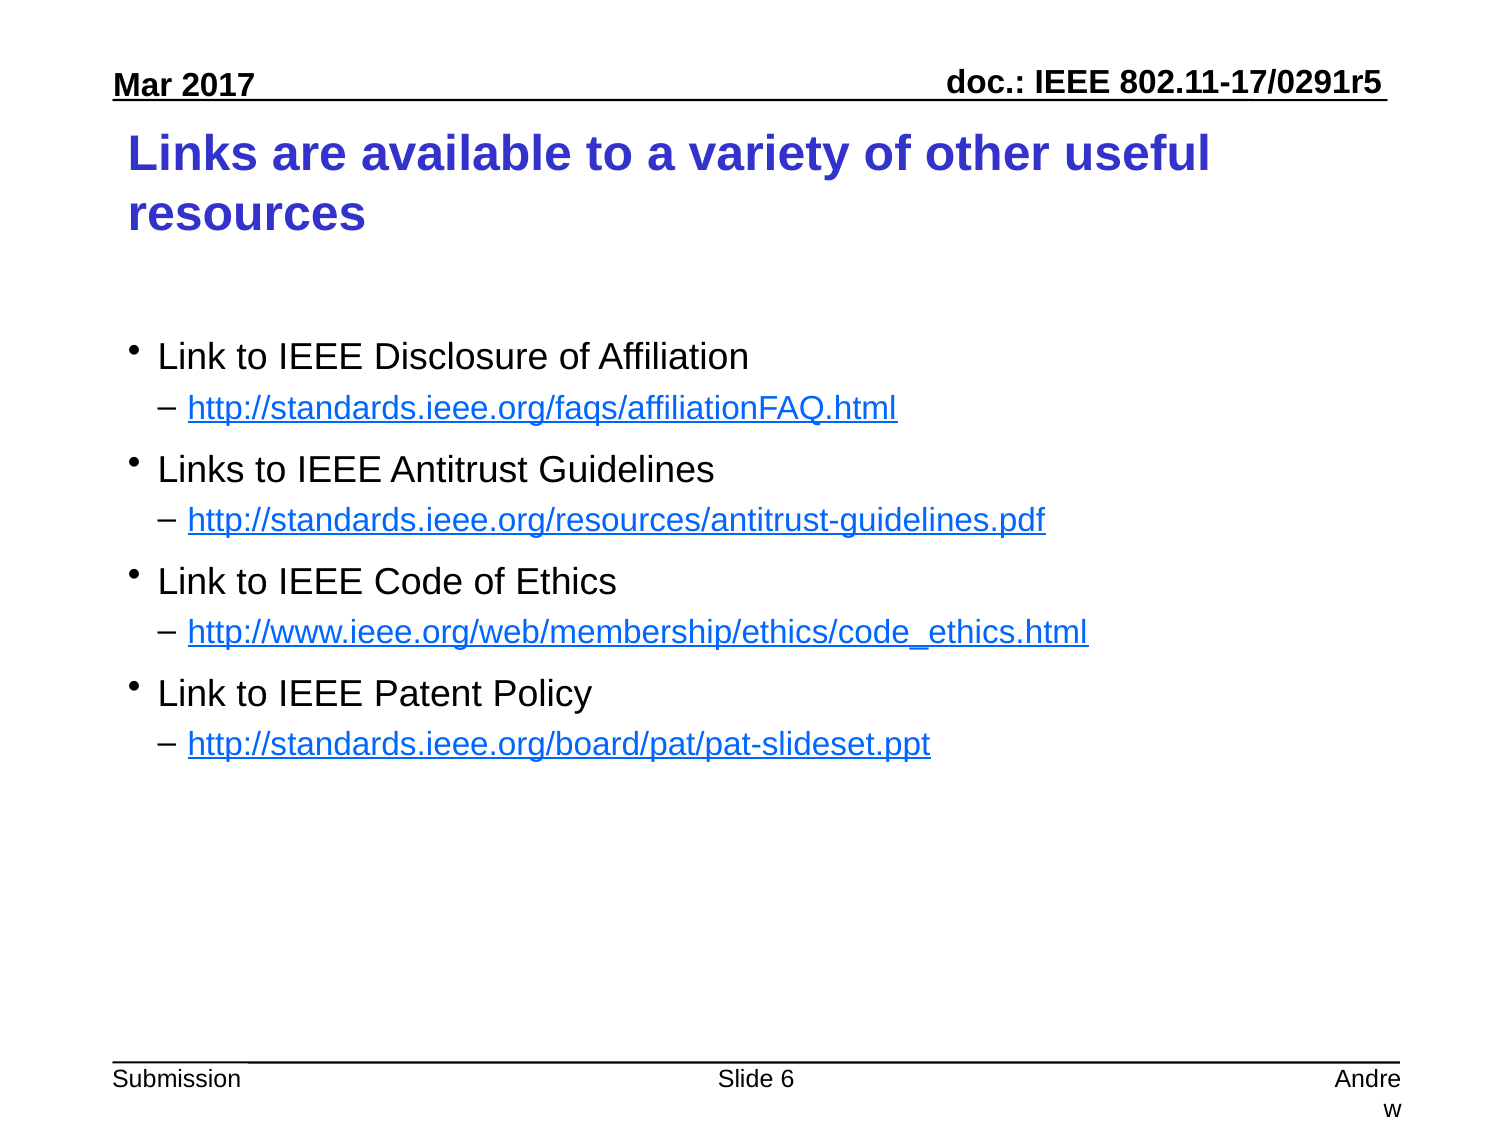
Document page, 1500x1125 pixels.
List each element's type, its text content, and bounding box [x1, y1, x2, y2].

slide_number Slide 6 [709, 1061, 803, 1093]
title Links are available to a variety of other useful resources [112, 112, 1388, 288]
list Link to IEEE Disclosure of Affiliation http://standards.ieee.org/faqs/affiliationFAQ.html Links to IEEE Antitrust Guidelines http://standards.ieee.org/resources/antitrust-guidelines.pdf Link to IEEE Code of Ethics http://www.ieee.org/web/membership/ethics/code_ethics.html Link to IEEE Patent Policy http://standards.ieee.org/board/pat/pat-slideset.ppt [112, 324, 1388, 1000]
footer Andrew Myles, Cisco [1320, 1061, 1402, 1093]
